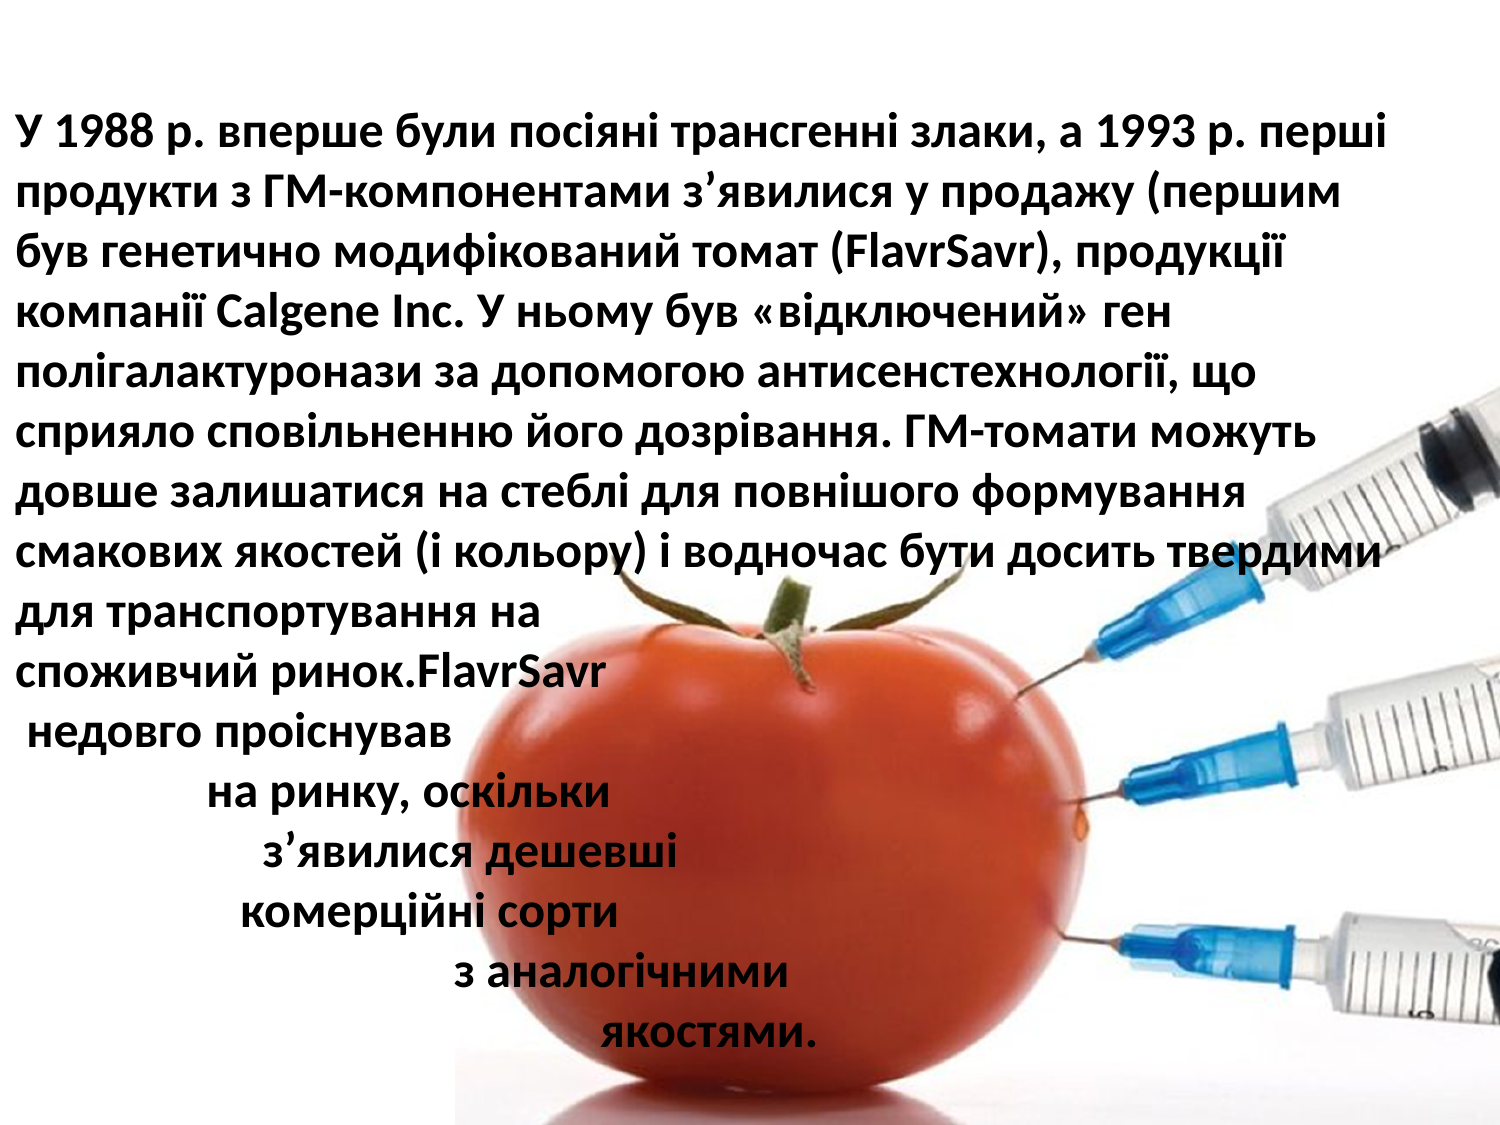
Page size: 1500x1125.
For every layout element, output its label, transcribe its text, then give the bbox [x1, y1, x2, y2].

picture [455, 337, 1500, 1125]
list У 1988 р. вперше були посіяні трансгенні злаки, а 1993 р. перші продукти з ГМ-компонентами з’явилися у продажу (першим був генетично модифікований томат (FlavrSavr), продукції компанії Calgene Inc. У ньому був «відключений» ген полігалактуронази за допомогою антисенстехнології, що сприяло сповільненню його дозрівання. ГМ-томати можуть довше залишатися на стеблі для повнішого формування смакових якостей (і кольору) і водночас бути досить твердими для транспортування на споживчий ринок.FlavrSavr недовго проіснував на ринку, оскільки з’явилися дешевші комерційні сорти з аналогічними якостями. [0, 90, 1418, 1125]
